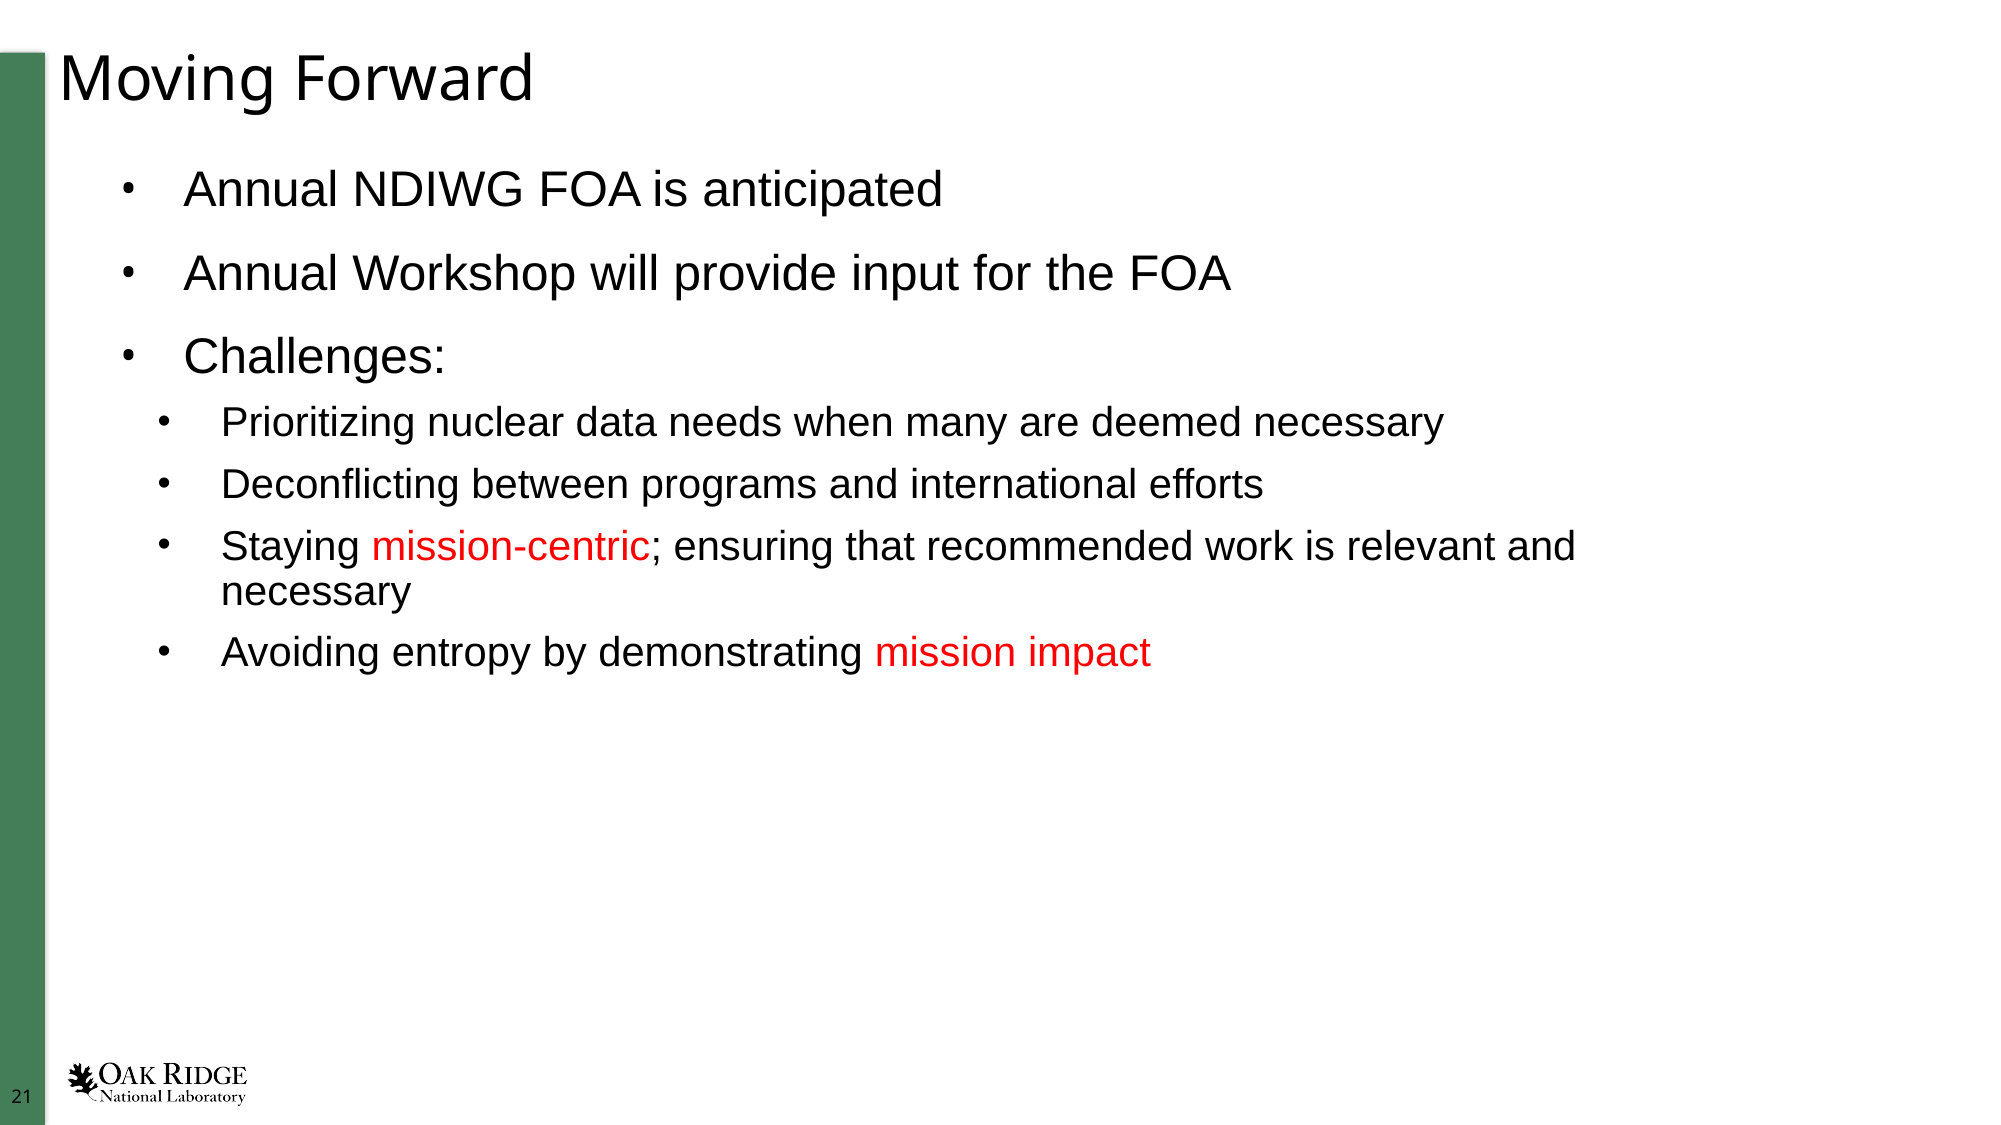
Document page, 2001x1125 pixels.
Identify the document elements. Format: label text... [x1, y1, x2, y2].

title Moving Forward [43, 38, 1933, 123]
picture [67, 1062, 247, 1106]
list Annual NDIWG FOA is anticipated Annual Workshop will provide input for the FOA Challenges: Prioritizing nuclear data needs when many are deemed necessary Deconflicting between programs and international efforts Staying mission-centric; ensuring that recommended work is relevant and necessary Avoiding entropy by demonstrating mission impact [104, 155, 1781, 1027]
